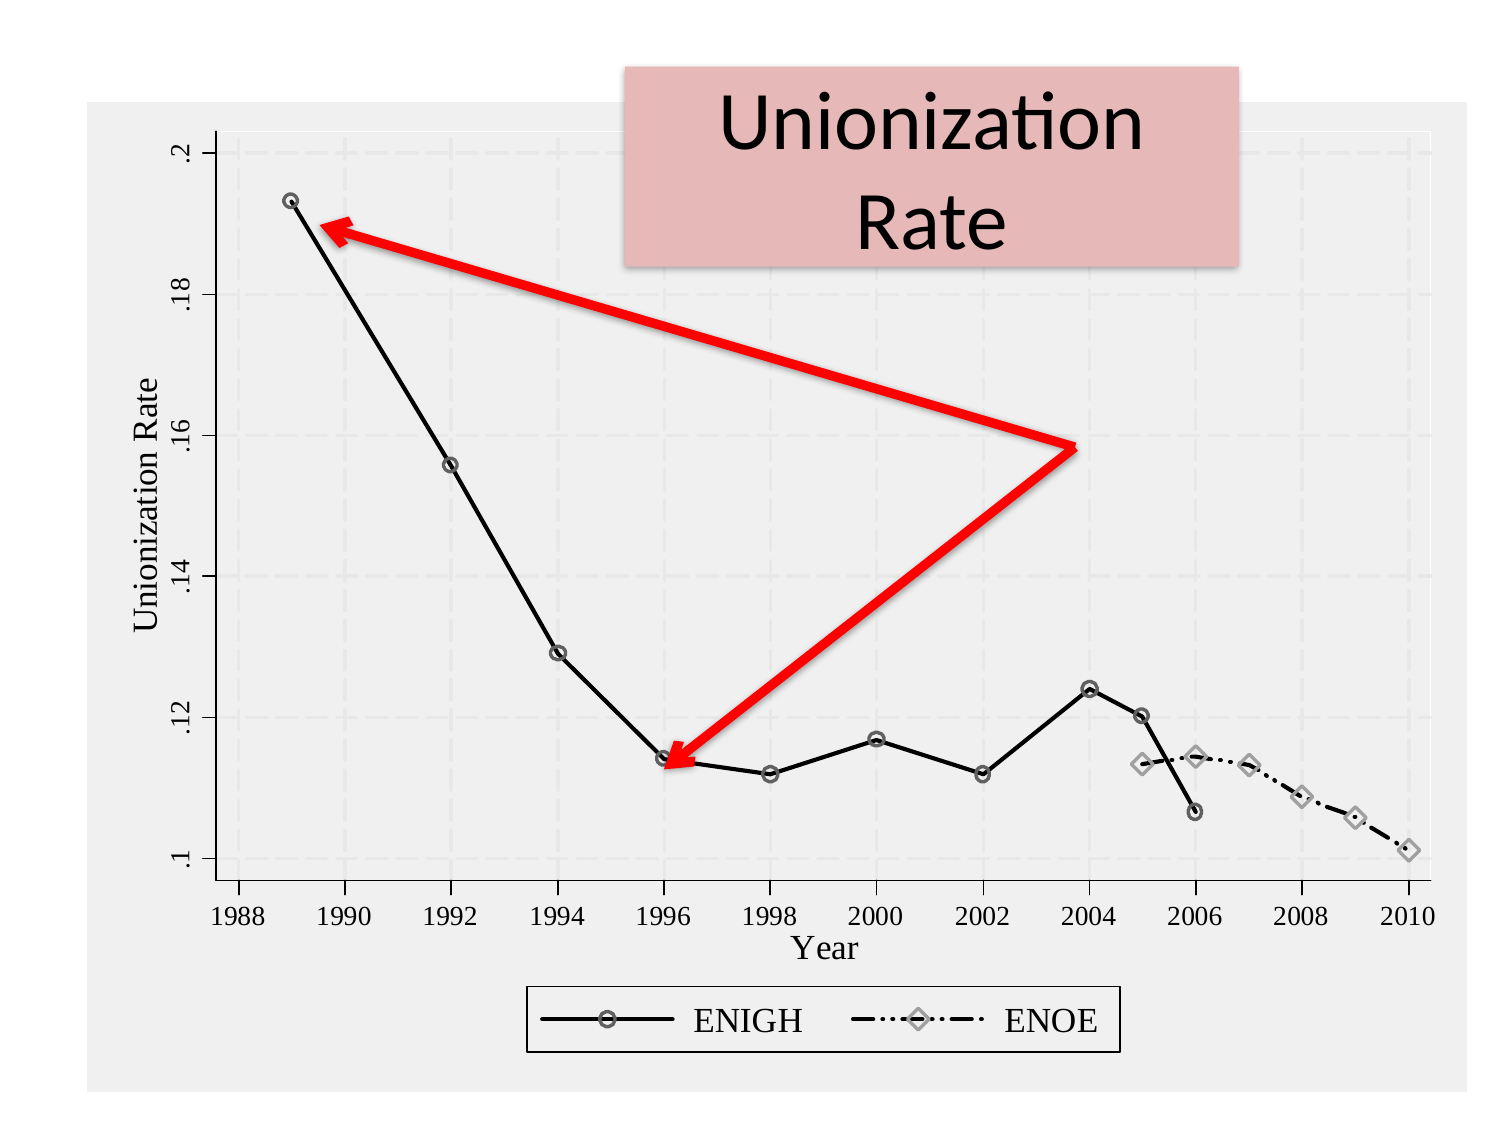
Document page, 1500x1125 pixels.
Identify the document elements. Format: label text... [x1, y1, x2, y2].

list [74, 102, 1479, 1092]
text_box Unionization Rate [624, 66, 1240, 101]
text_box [319, 224, 1076, 448]
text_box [663, 446, 1076, 770]
